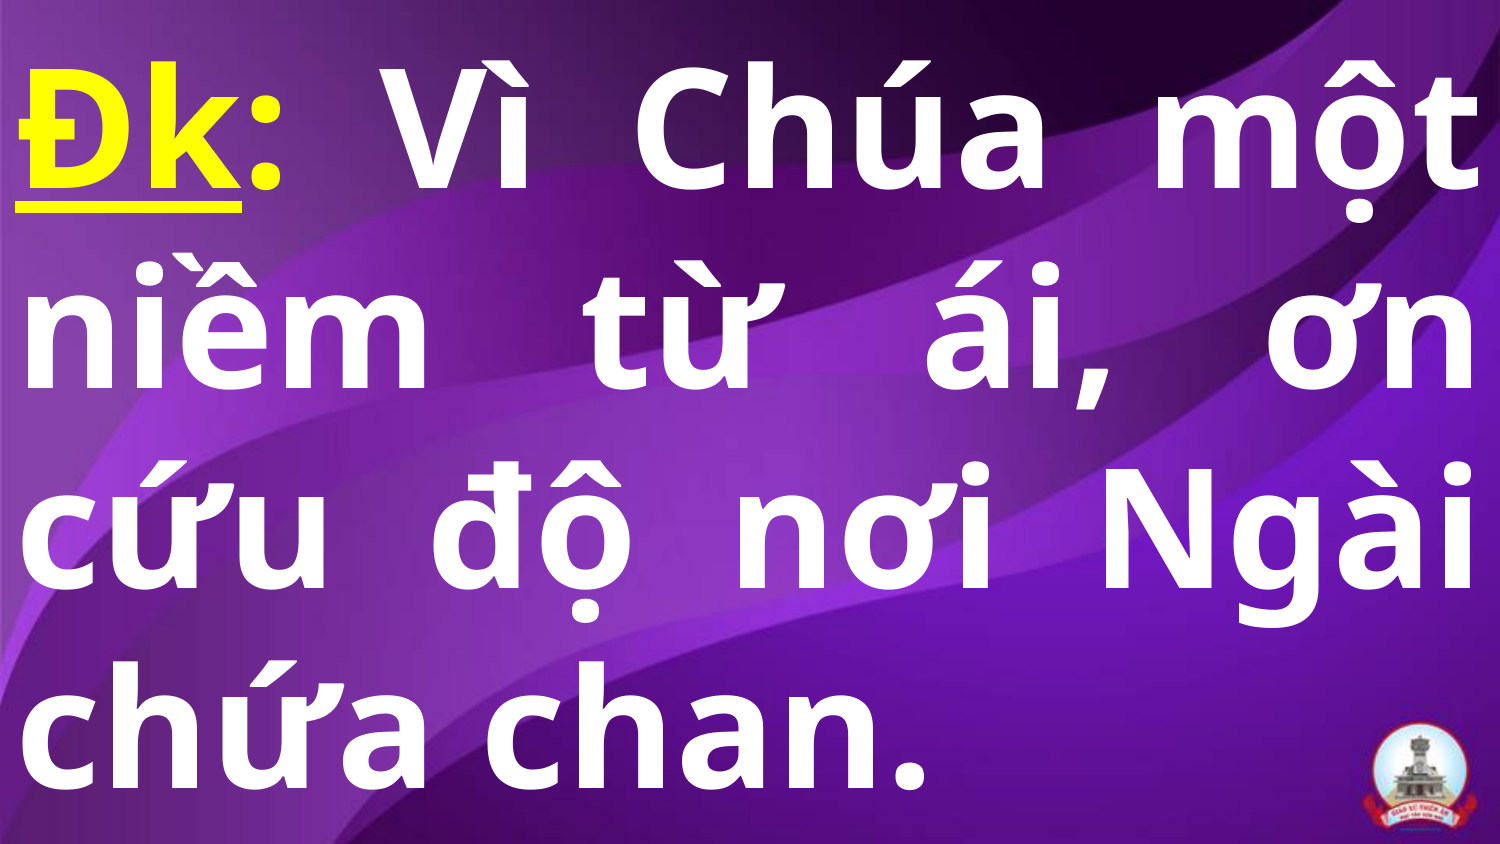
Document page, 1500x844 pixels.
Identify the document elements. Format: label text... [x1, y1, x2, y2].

title Đk: Vì Chúa một niềm từ ái, ơn cứu độ nơi Ngài chứa chan. [0, 0, 1500, 844]
